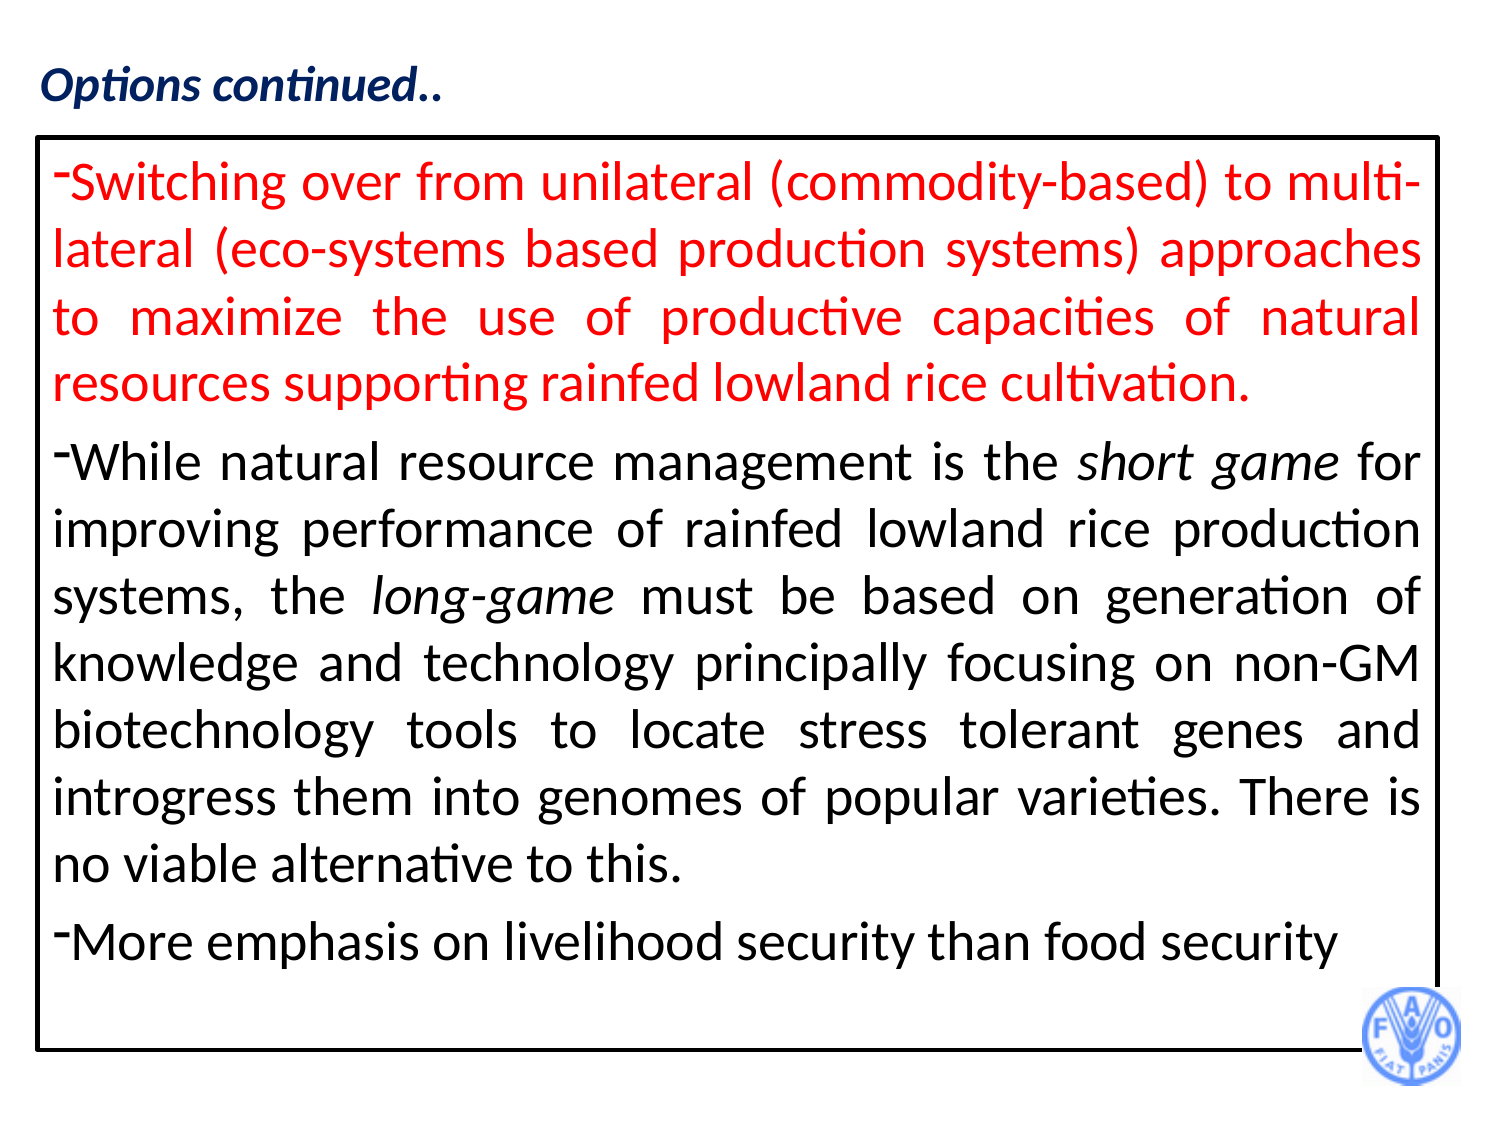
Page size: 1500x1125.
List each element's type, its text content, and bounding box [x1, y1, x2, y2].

subtitle Switching over from unilateral (commodity-based) to multi-lateral (eco-systems based production systems) approaches to maximize the use of productive capacities of natural resources supporting rainfed lowland rice cultivation. While natural resource management is the short game for improving performance of rainfed lowland rice production systems, the long-game must be based on generation of knowledge and technology principally focusing on non-GM biotechnology tools to locate stress tolerant genes and introgress them into genomes of popular varieties. There is no viable alternative to this. More emphasis on livelihood security than food security [35, 135, 1440, 1052]
title Options continued.. [24, 37, 488, 125]
picture [1362, 987, 1462, 1087]
